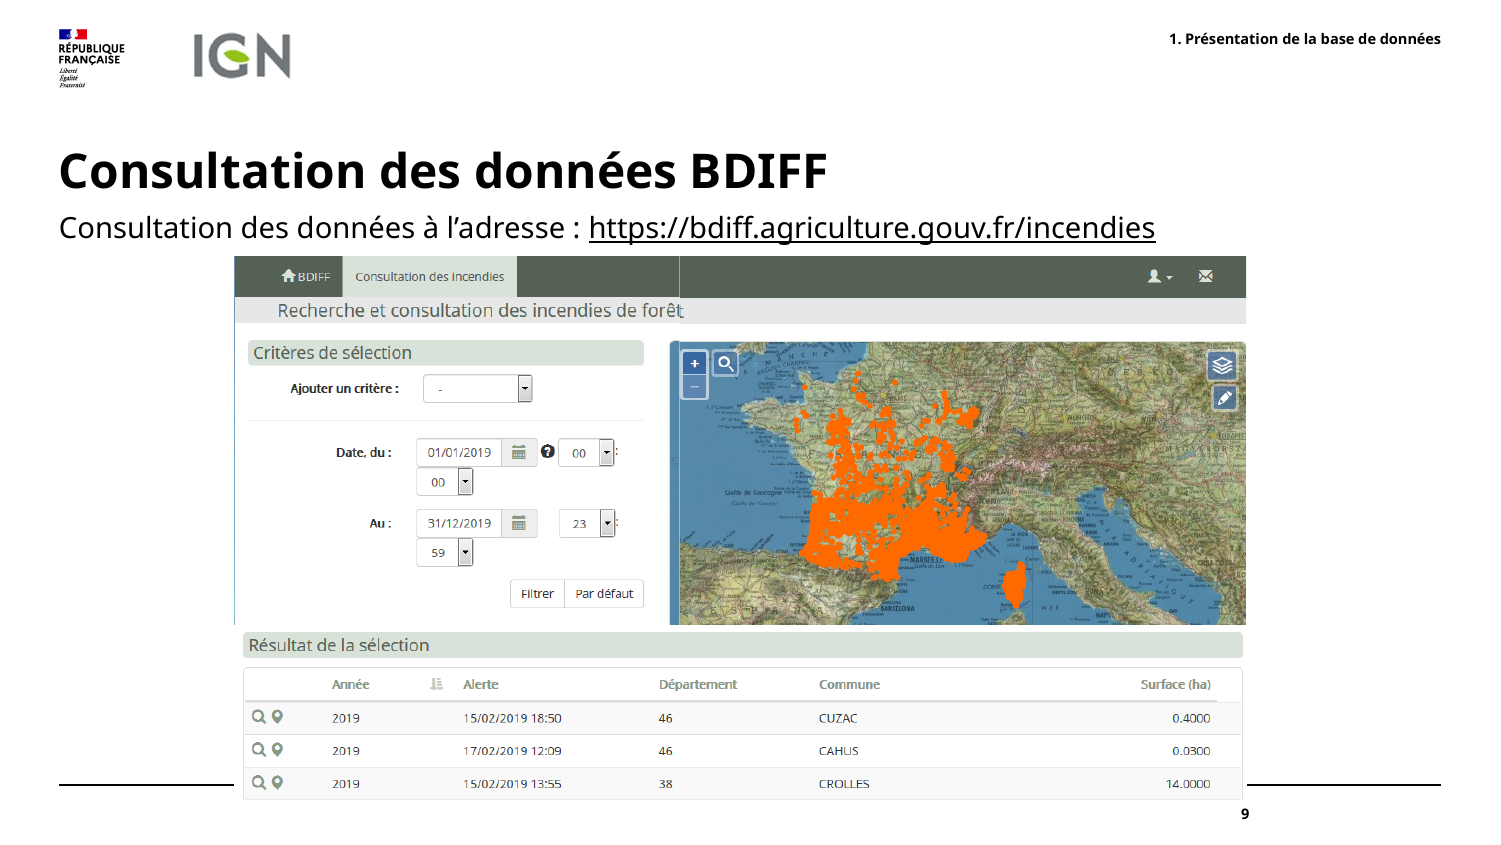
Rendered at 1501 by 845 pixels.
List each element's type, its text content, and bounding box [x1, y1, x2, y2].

list Présentation de la base de données [543, 29, 1442, 89]
title Consultation des données BDIFF [59, 147, 1442, 209]
list Consultation des données à l’adresse : https://bdiff.agriculture.gouv.fr/incendies [59, 209, 1442, 741]
slide_number 9 [1027, 803, 1250, 844]
picture [234, 256, 1247, 801]
picture [193, 32, 291, 86]
picture [47, 17, 136, 107]
